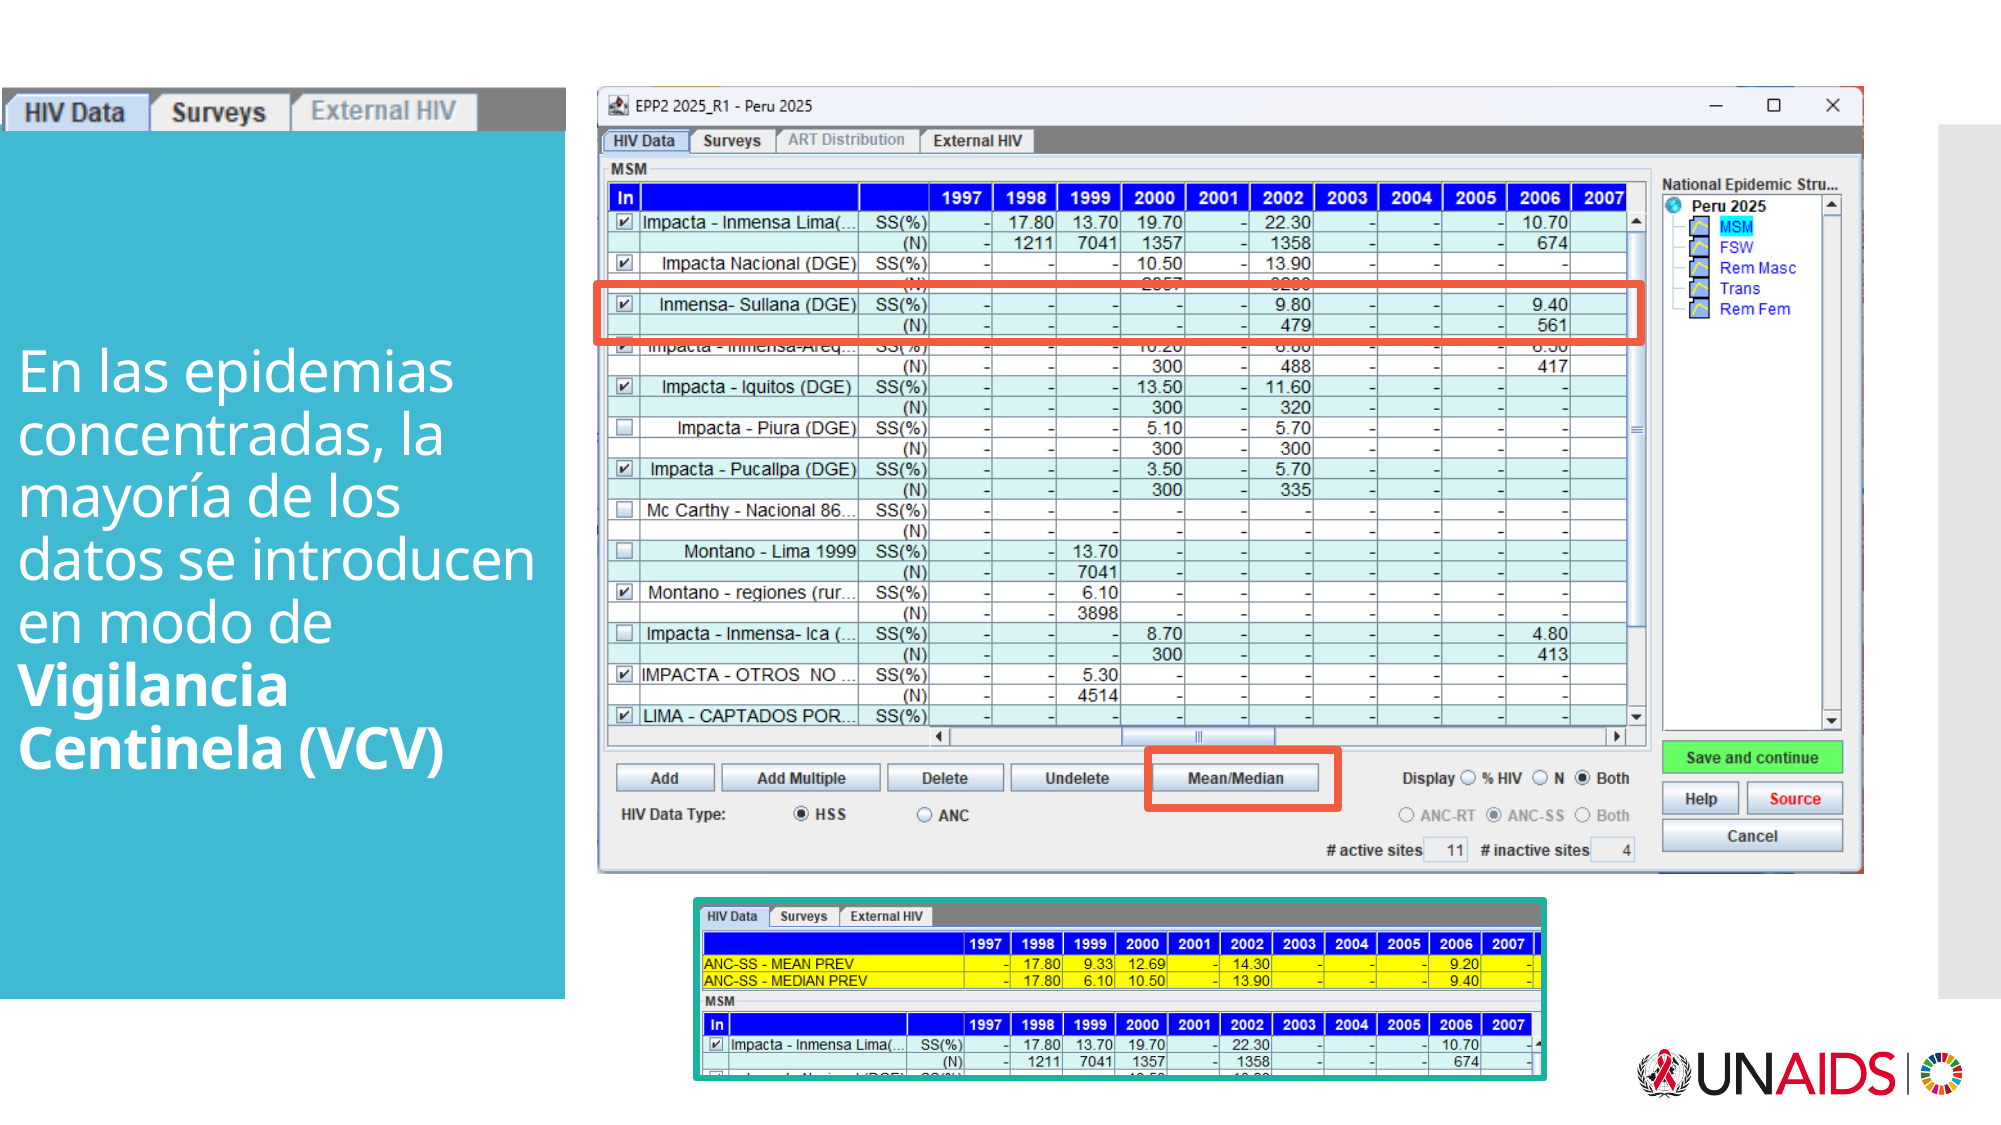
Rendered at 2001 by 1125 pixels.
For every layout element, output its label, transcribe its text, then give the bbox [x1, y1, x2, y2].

picture [699, 903, 1542, 1076]
title En las epidemias concentradas, la mayoría de los datos se introducen en modo de Vigilancia Centinela (VCV) [2, 184, 566, 940]
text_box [597, 283, 1642, 809]
picture [2, 86, 566, 131]
picture [1637, 1049, 1963, 1098]
picture [596, 86, 1864, 874]
